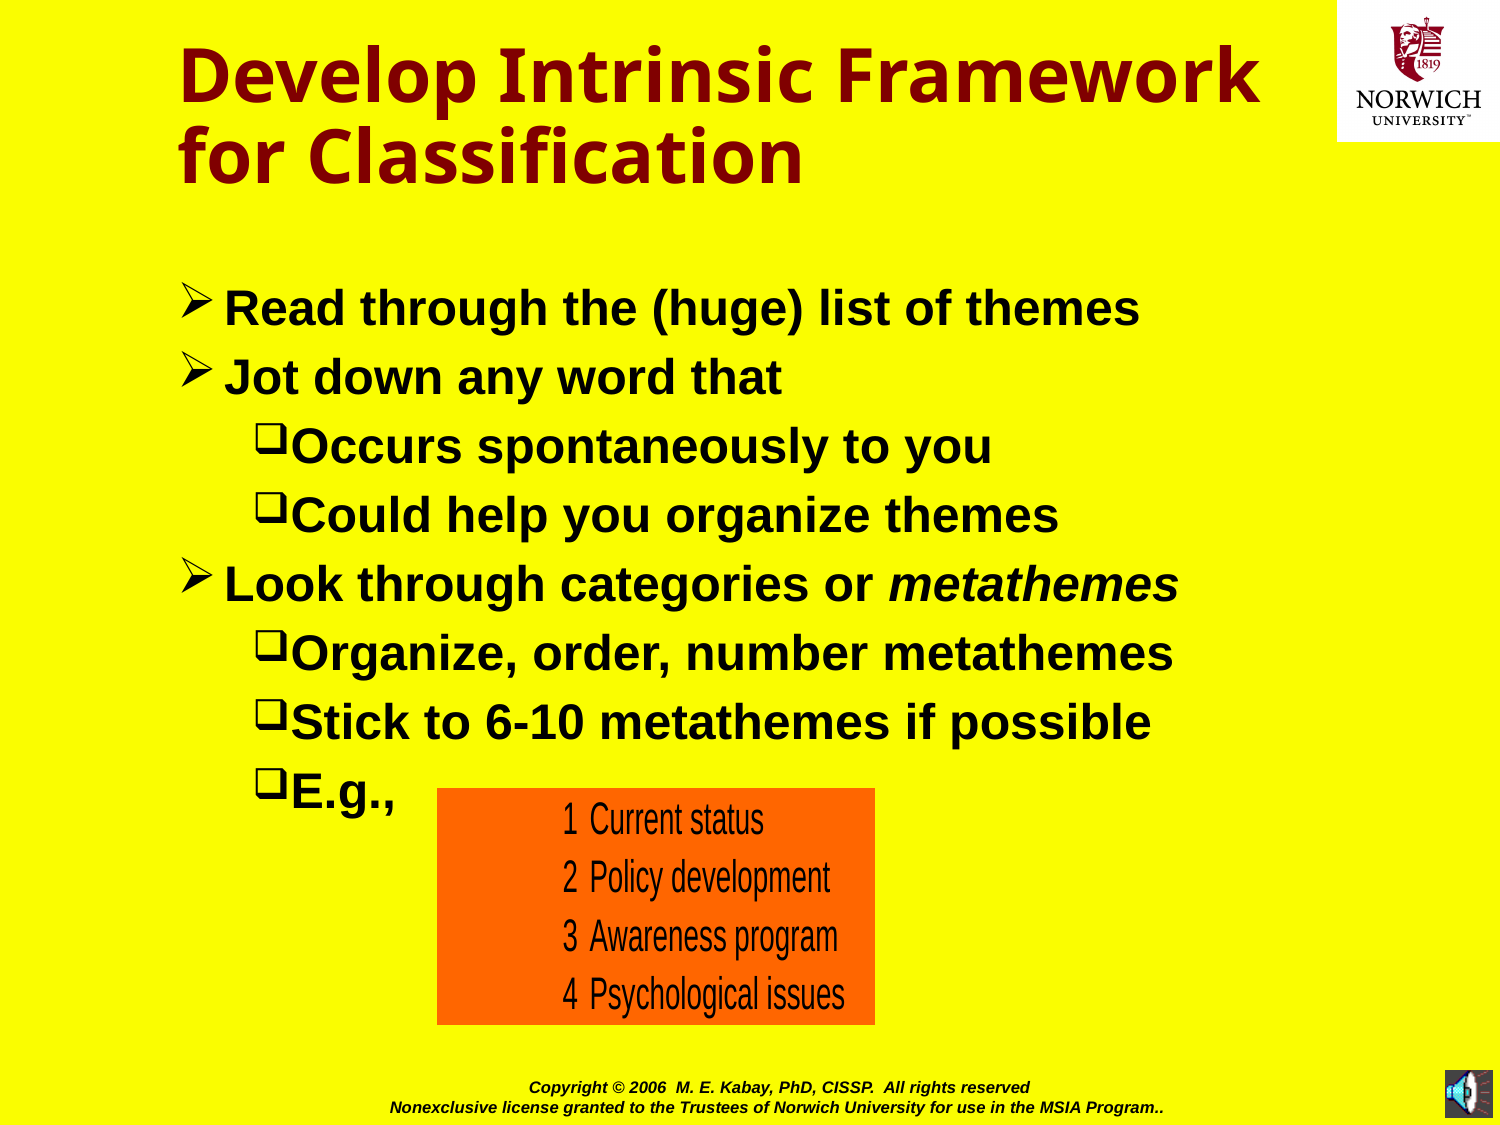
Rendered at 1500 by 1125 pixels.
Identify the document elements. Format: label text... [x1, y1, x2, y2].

picture [1337, 0, 1500, 142]
list Read through the (huge) list of themes Jot down any word that Occurs spontaneously to you Could help you organize themes Look through categories or metathemes Organize, order, number metathemes Stick to 6-10 metathemes if possible E.g., [162, 275, 1338, 1038]
title Develop Intrinsic Framework for Classification [162, 24, 1338, 213]
picture [437, 787, 875, 1025]
picture [1443, 1068, 1494, 1119]
